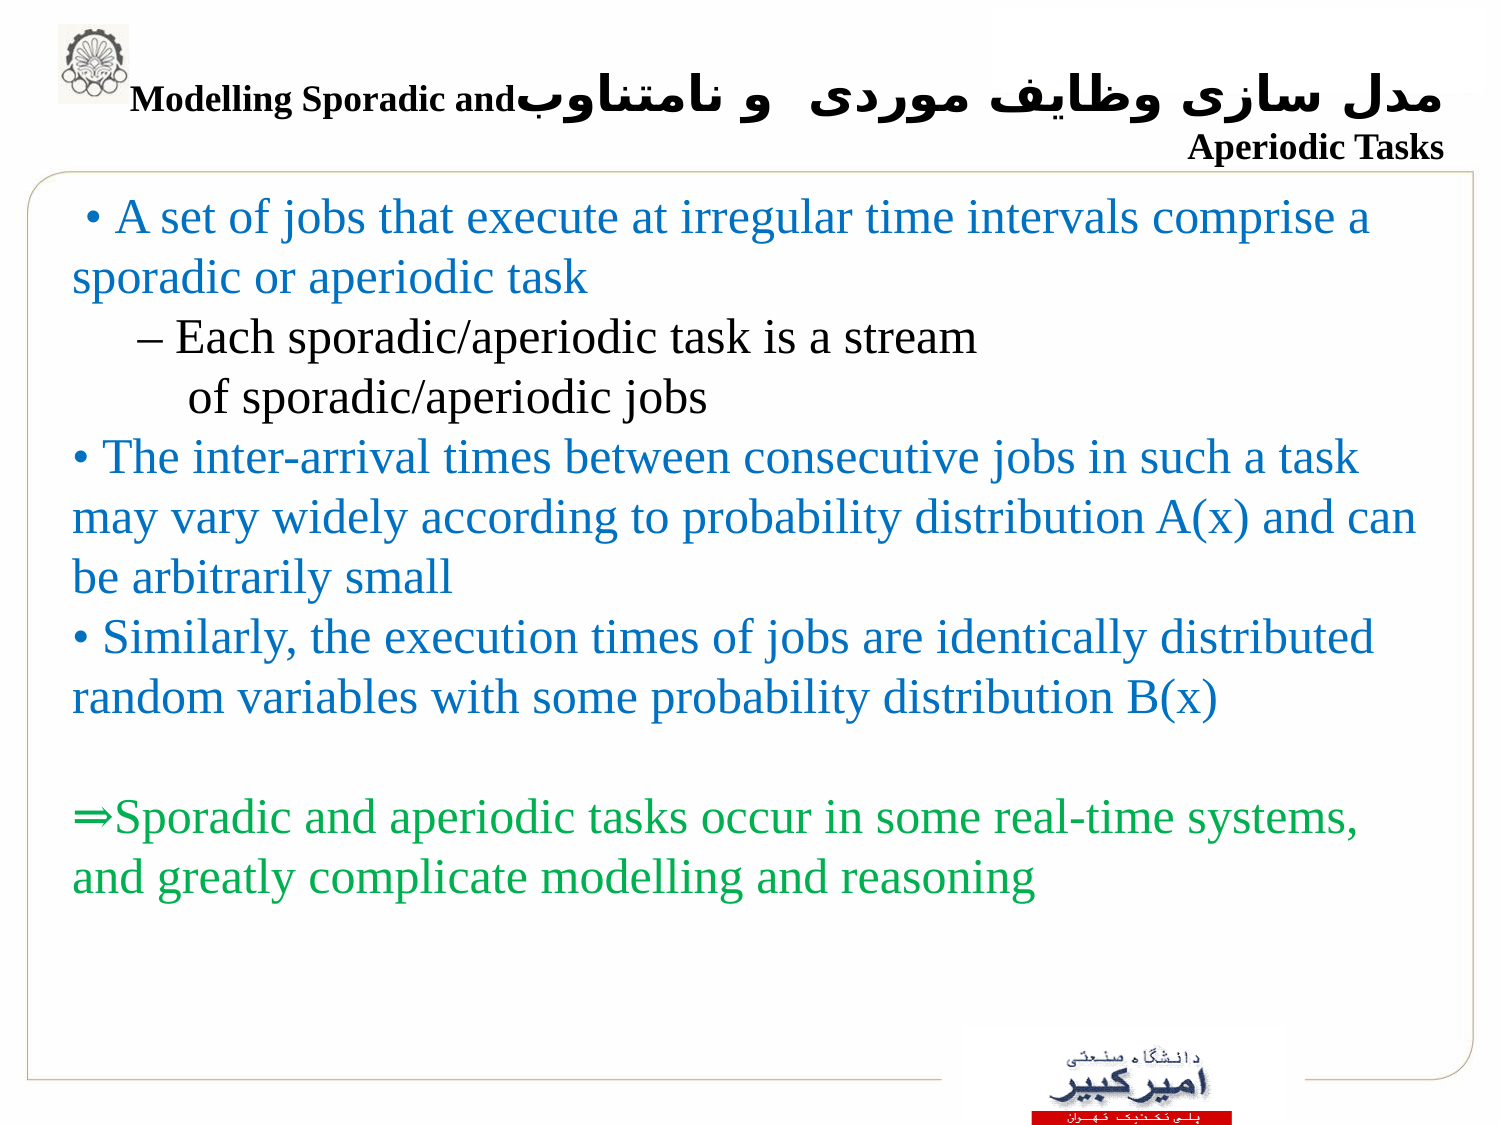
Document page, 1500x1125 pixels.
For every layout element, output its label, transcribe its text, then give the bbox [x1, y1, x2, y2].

picture [0, 0, 1500, 1125]
title مدل سازی وظایف موردی و نامتناوبModelling Sporadic and Aperiodic Tasks [52, 52, 1460, 177]
text_box • A set of jobs that execute at irregular time intervals comprise a sporadic or aperiodic task – Each sporadic/aperiodic task is a stream of sporadic/aperiodic jobs • The inter-arrival times between consecutive jobs in such a task may vary widely according to probability distribution A(x) and can be arbitrarily small • Similarly, the execution times of jobs are identically distributed random variables with some probability distribution B(x) ⇒Sporadic and aperiodic tasks occur in some real-time systems, and greatly complicate modelling and reasoning [47, 176, 1455, 1050]
